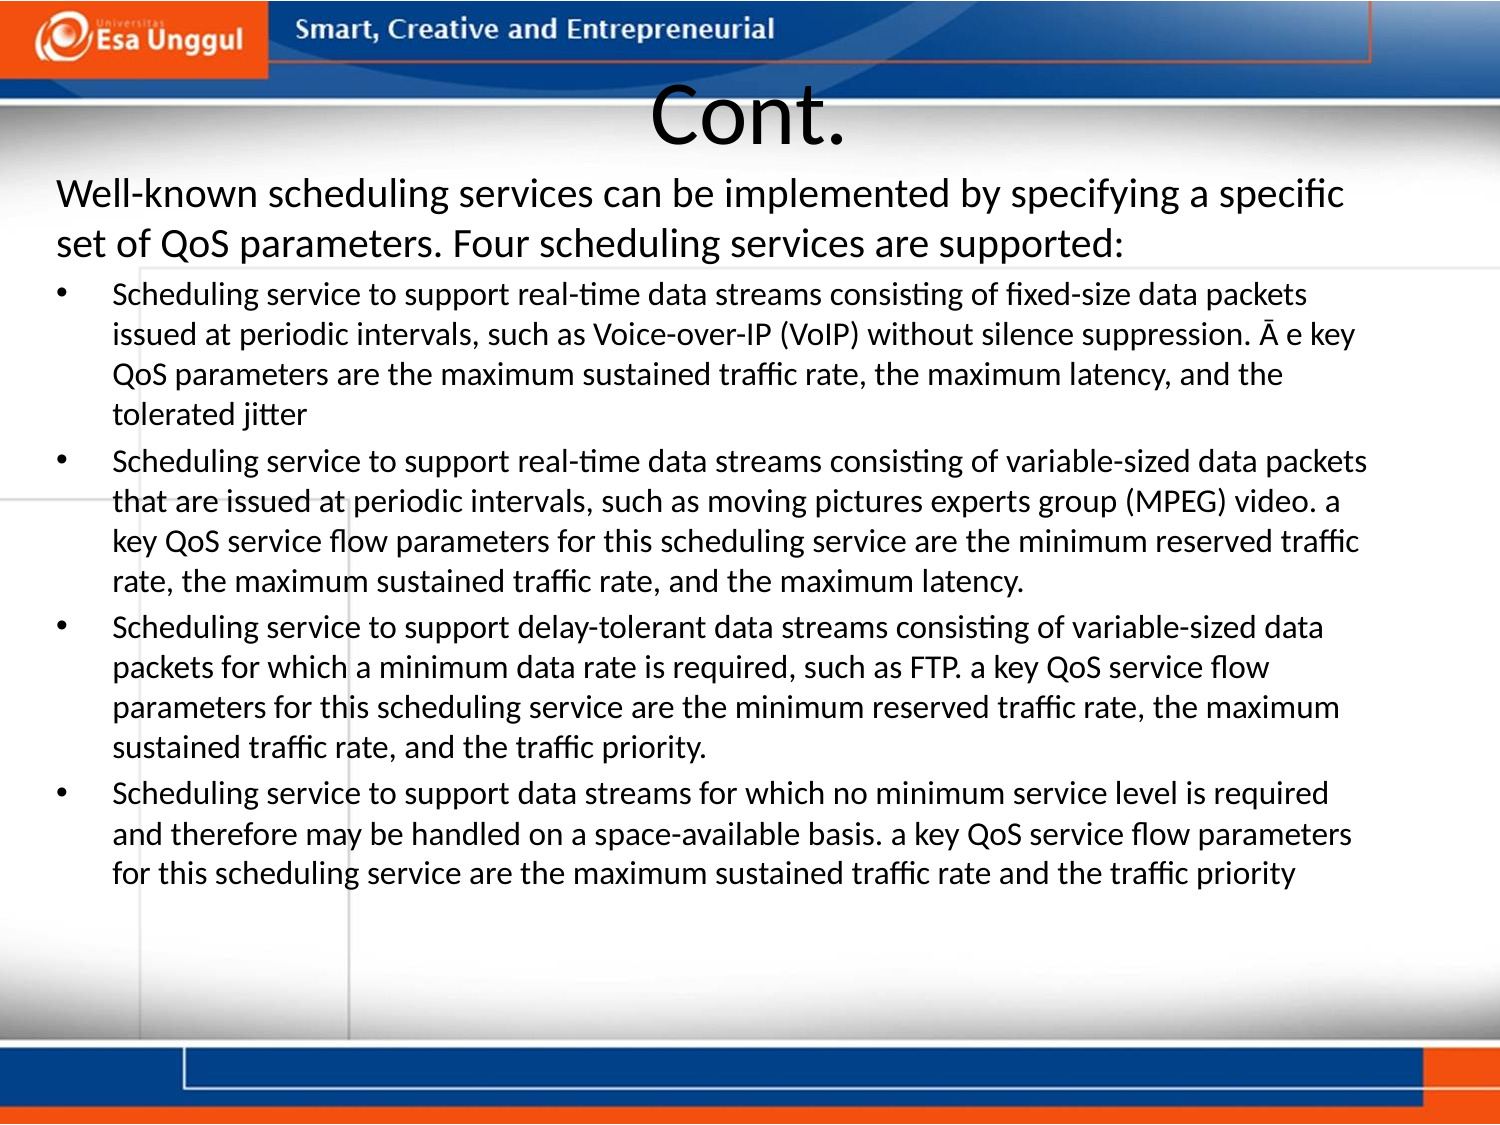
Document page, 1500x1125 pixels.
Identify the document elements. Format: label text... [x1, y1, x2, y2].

list Well-known scheduling services can be implemented by specifying a specific set of QoS parameters. Four scheduling services are supported: Scheduling service to support real-time data streams consisting of fixed-size data packets issued at periodic intervals, such as Voice-over-IP (VoIP) without silence suppression. Ā e key QoS parameters are the maximum sustained traffic rate, the maximum latency, and the tolerated jitter Scheduling service to support real-time data streams consisting of variable-sized data packets that are issued at periodic intervals, such as moving pictures experts group (MPEG) video. a key QoS service flow parameters for this scheduling service are the minimum reserved traffic rate, the maximum sustained traffic rate, and the maximum latency. Scheduling service to support delay-tolerant data streams consisting of variable-sized data packets for which a minimum data rate is required, such as FTP. a key QoS service flow parameters for this scheduling service are the minimum reserved traffic rate, the maximum sustained traffic rate, and the traffic priority. Scheduling service to support data streams for which no minimum service level is required and therefore may be handled on a space-available basis. a key QoS service flow parameters for this scheduling service are the maximum sustained traffic rate and the traffic priority [41, 158, 1392, 901]
picture [0, 1, 1500, 1124]
title Cont. [75, 45, 1425, 149]
